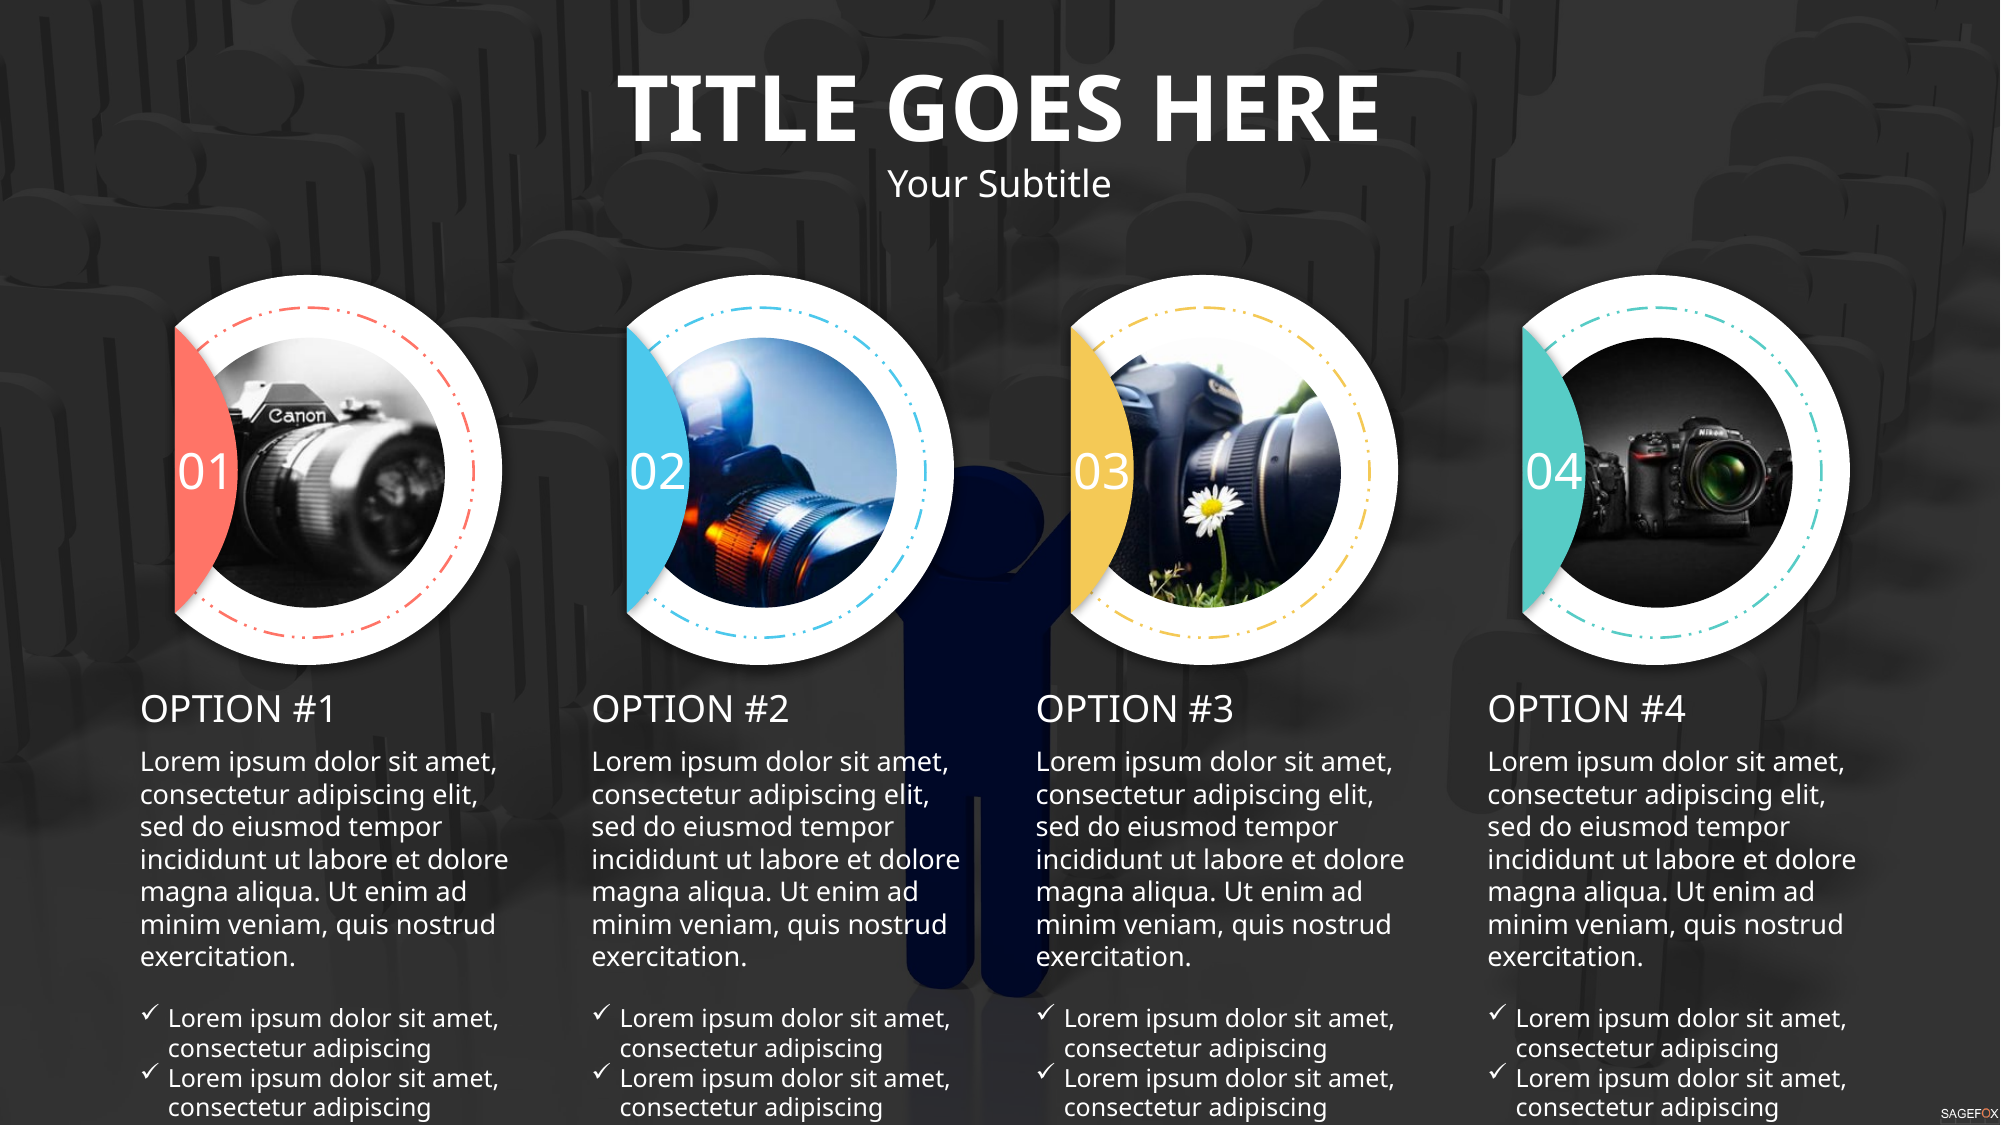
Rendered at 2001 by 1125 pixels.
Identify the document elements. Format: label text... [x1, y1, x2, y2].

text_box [613, 326, 704, 614]
text_box OPTION #3 Lorem ipsum dolor sit amet, consectetur adipiscing elit, sed do eiusmod tempor incididunt ut labore et dolore magna aliqua. Ut enim ad minim veniam, quis nostrud exercitation. Lorem ipsum dolor sit amet, consectetur adipiscing Lorem ipsum dolor sit amet, consectetur adipiscing [1020, 677, 1432, 1125]
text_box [1057, 326, 1148, 614]
text_box OPTION #2 Lorem ipsum dolor sit amet, consectetur adipiscing elit, sed do eiusmod tempor incididunt ut labore et dolore magna aliqua. Ut enim ad minim veniam, quis nostrud exercitation. Lorem ipsum dolor sit amet, consectetur adipiscing Lorem ipsum dolor sit amet, consectetur adipiscing [576, 677, 988, 1125]
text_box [174, 274, 503, 665]
text_box OPTION #4 Lorem ipsum dolor sit amet, consectetur adipiscing elit, sed do eiusmod tempor incididunt ut labore et dolore magna aliqua. Ut enim ad minim veniam, quis nostrud exercitation. Lorem ipsum dolor sit amet, consectetur adipiscing Lorem ipsum dolor sit amet, consectetur adipiscing [1472, 677, 1884, 1125]
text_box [161, 326, 252, 614]
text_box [1509, 326, 1600, 614]
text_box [626, 274, 954, 665]
text_box TITLE GOES HERE Your Subtitle [548, 42, 1452, 212]
picture [0, 0, 2001, 1125]
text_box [1522, 274, 1850, 665]
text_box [1070, 274, 1399, 665]
text_box OPTION #1 Lorem ipsum dolor sit amet, consectetur adipiscing elit, sed do eiusmod tempor incididunt ut labore et dolore magna aliqua. Ut enim ad minim veniam, quis nostrud exercitation. Lorem ipsum dolor sit amet, consectetur adipiscing Lorem ipsum dolor sit amet, consectetur adipiscing [124, 677, 536, 1125]
